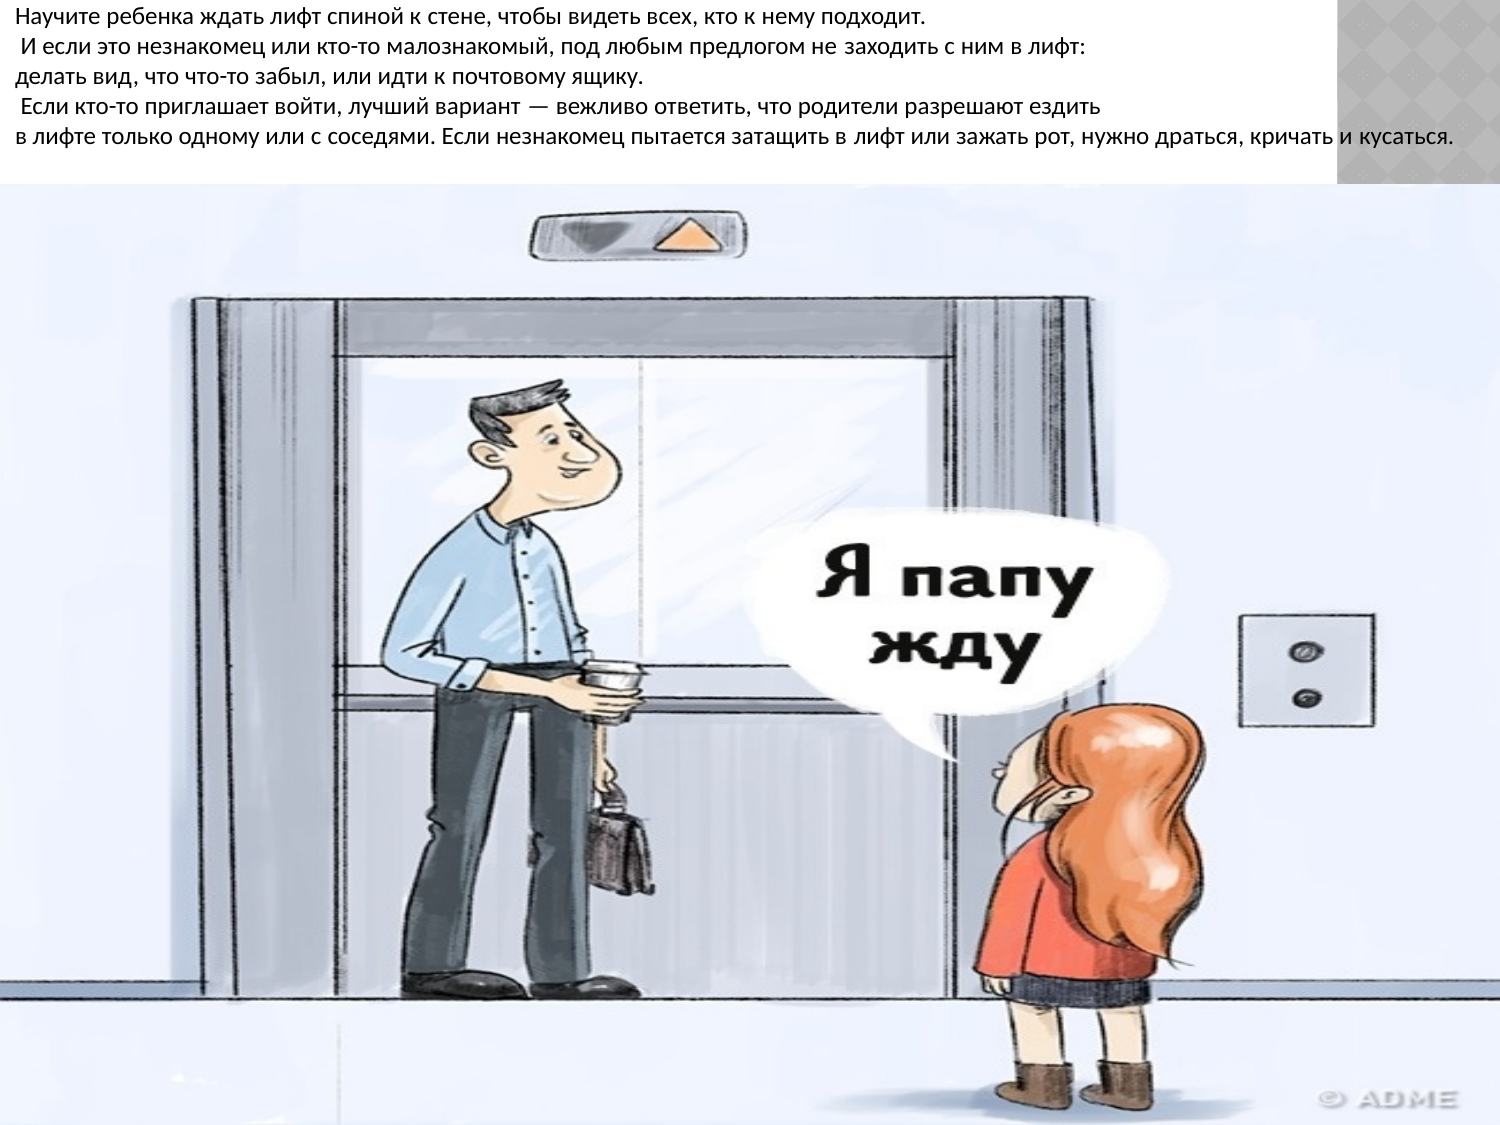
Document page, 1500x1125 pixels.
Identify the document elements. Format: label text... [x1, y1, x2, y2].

picture [0, 183, 1500, 1125]
text_box Научите ребенка ждать лифт спиной к стене, чтобы видеть всех, кто к нему подходит. И если это незнакомец или кто-то малознакомый, под любым предлогом не заходить с ним в лифт: делать вид, что что-то забыл, или идти к почтовому ящику. Если кто-то приглашает войти, лучший вариант — вежливо ответить, что родители разрешают ездить в лифте только одному или с соседями. Если незнакомец пытается затащить в лифт или зажать рот, нужно драться, кричать и кусаться. [0, 0, 1486, 158]
